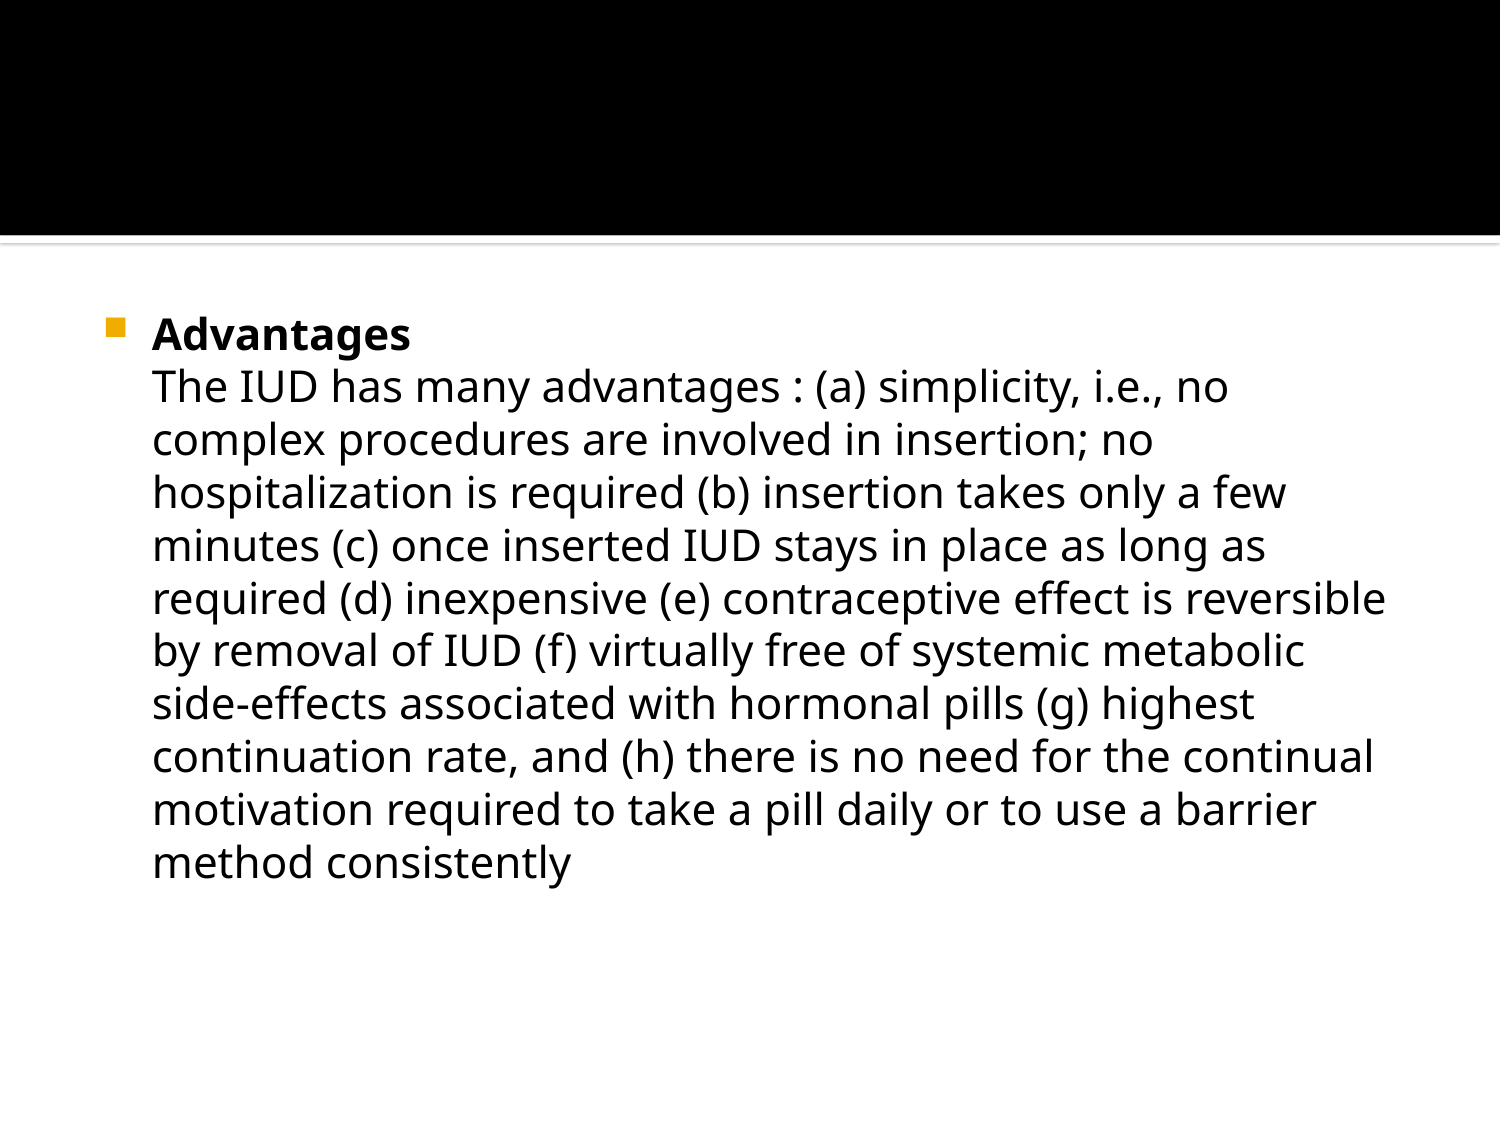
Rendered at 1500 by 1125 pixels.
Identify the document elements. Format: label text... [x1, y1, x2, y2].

list Advantages The IUD has many advantages : (a) simplicity, i.e., no complex procedures are involved in insertion; no hospitalization is required (b) insertion takes only a few minutes (c) once inserted IUD stays in place as long as required (d) inexpensive (e) contraceptive effect is reversible by removal of IUD (f) virtually free of systemic metabolic side-effects associated with hormonal pills (g) highest continuation rate, and (h) there is no need for the continual motivation required to take a pill daily or to use a barrier method consistently [75, 291, 1425, 1050]
